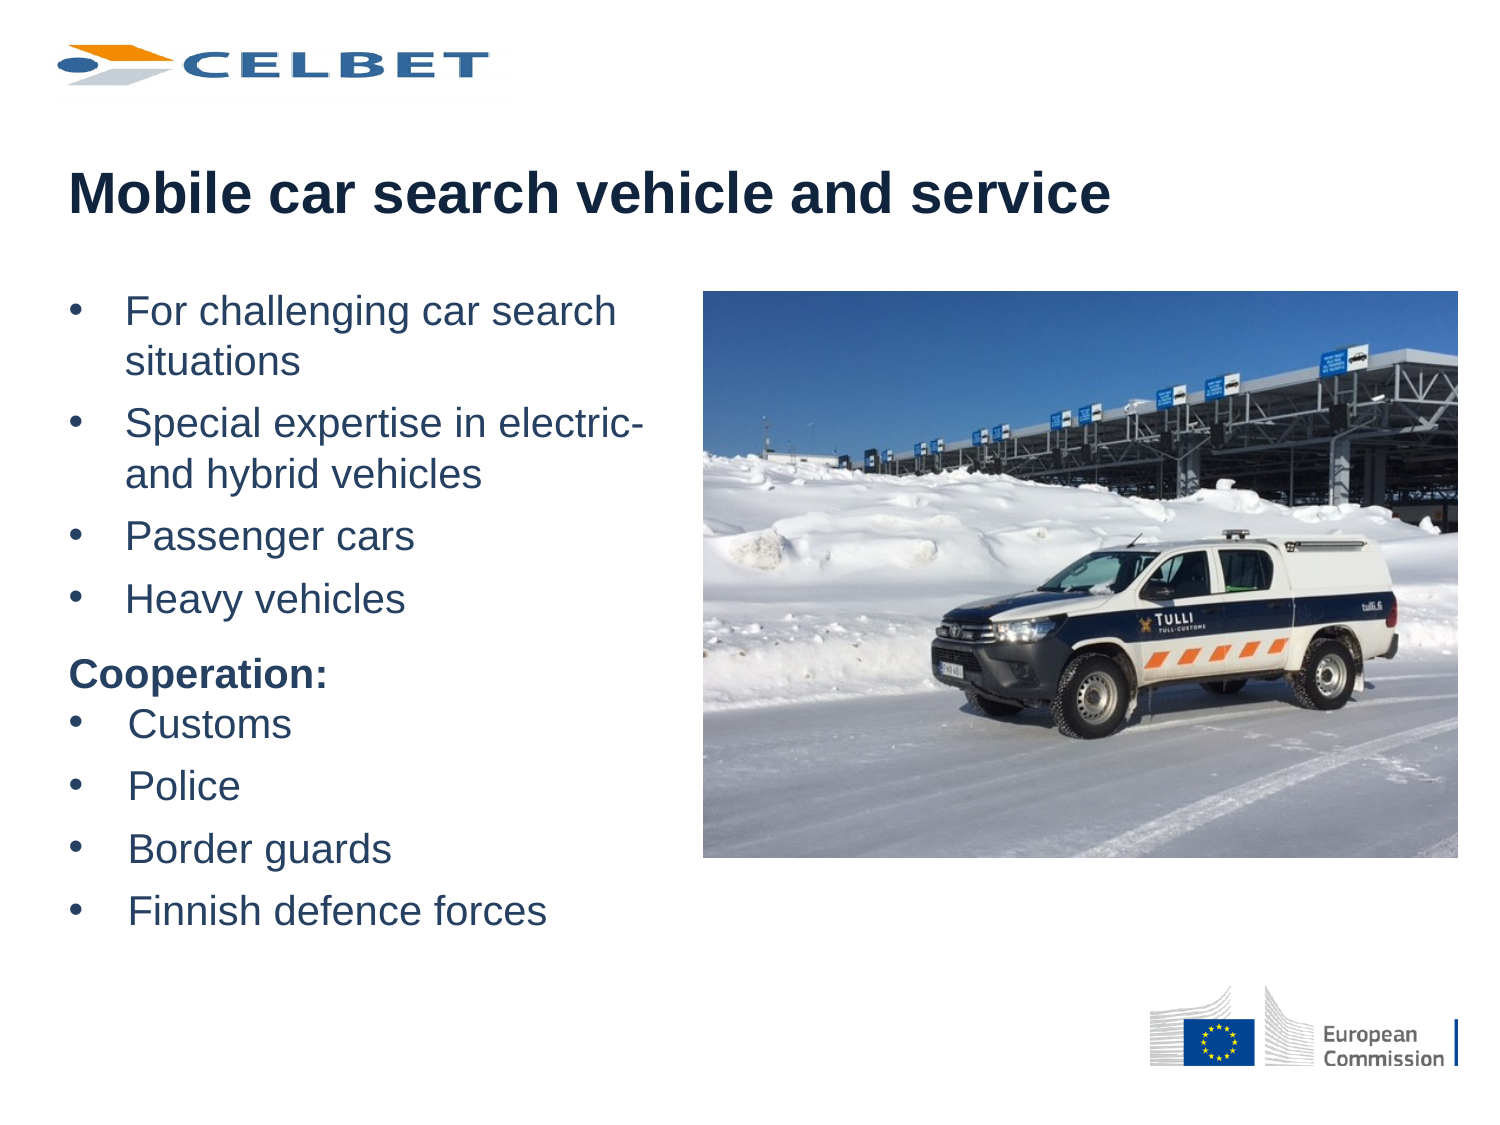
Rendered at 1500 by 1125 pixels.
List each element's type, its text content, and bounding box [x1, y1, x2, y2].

text_box Mobile car search vehicle and service [53, 148, 1382, 233]
picture [702, 291, 1458, 858]
text_box For challenging car search situations Special expertise in electric- and hybrid vehicles Passenger cars Heavy vehicles Cooperation: Customs Police Border guards Finnish defence forces [53, 276, 716, 942]
picture [53, 23, 511, 121]
picture [1150, 985, 1458, 1066]
